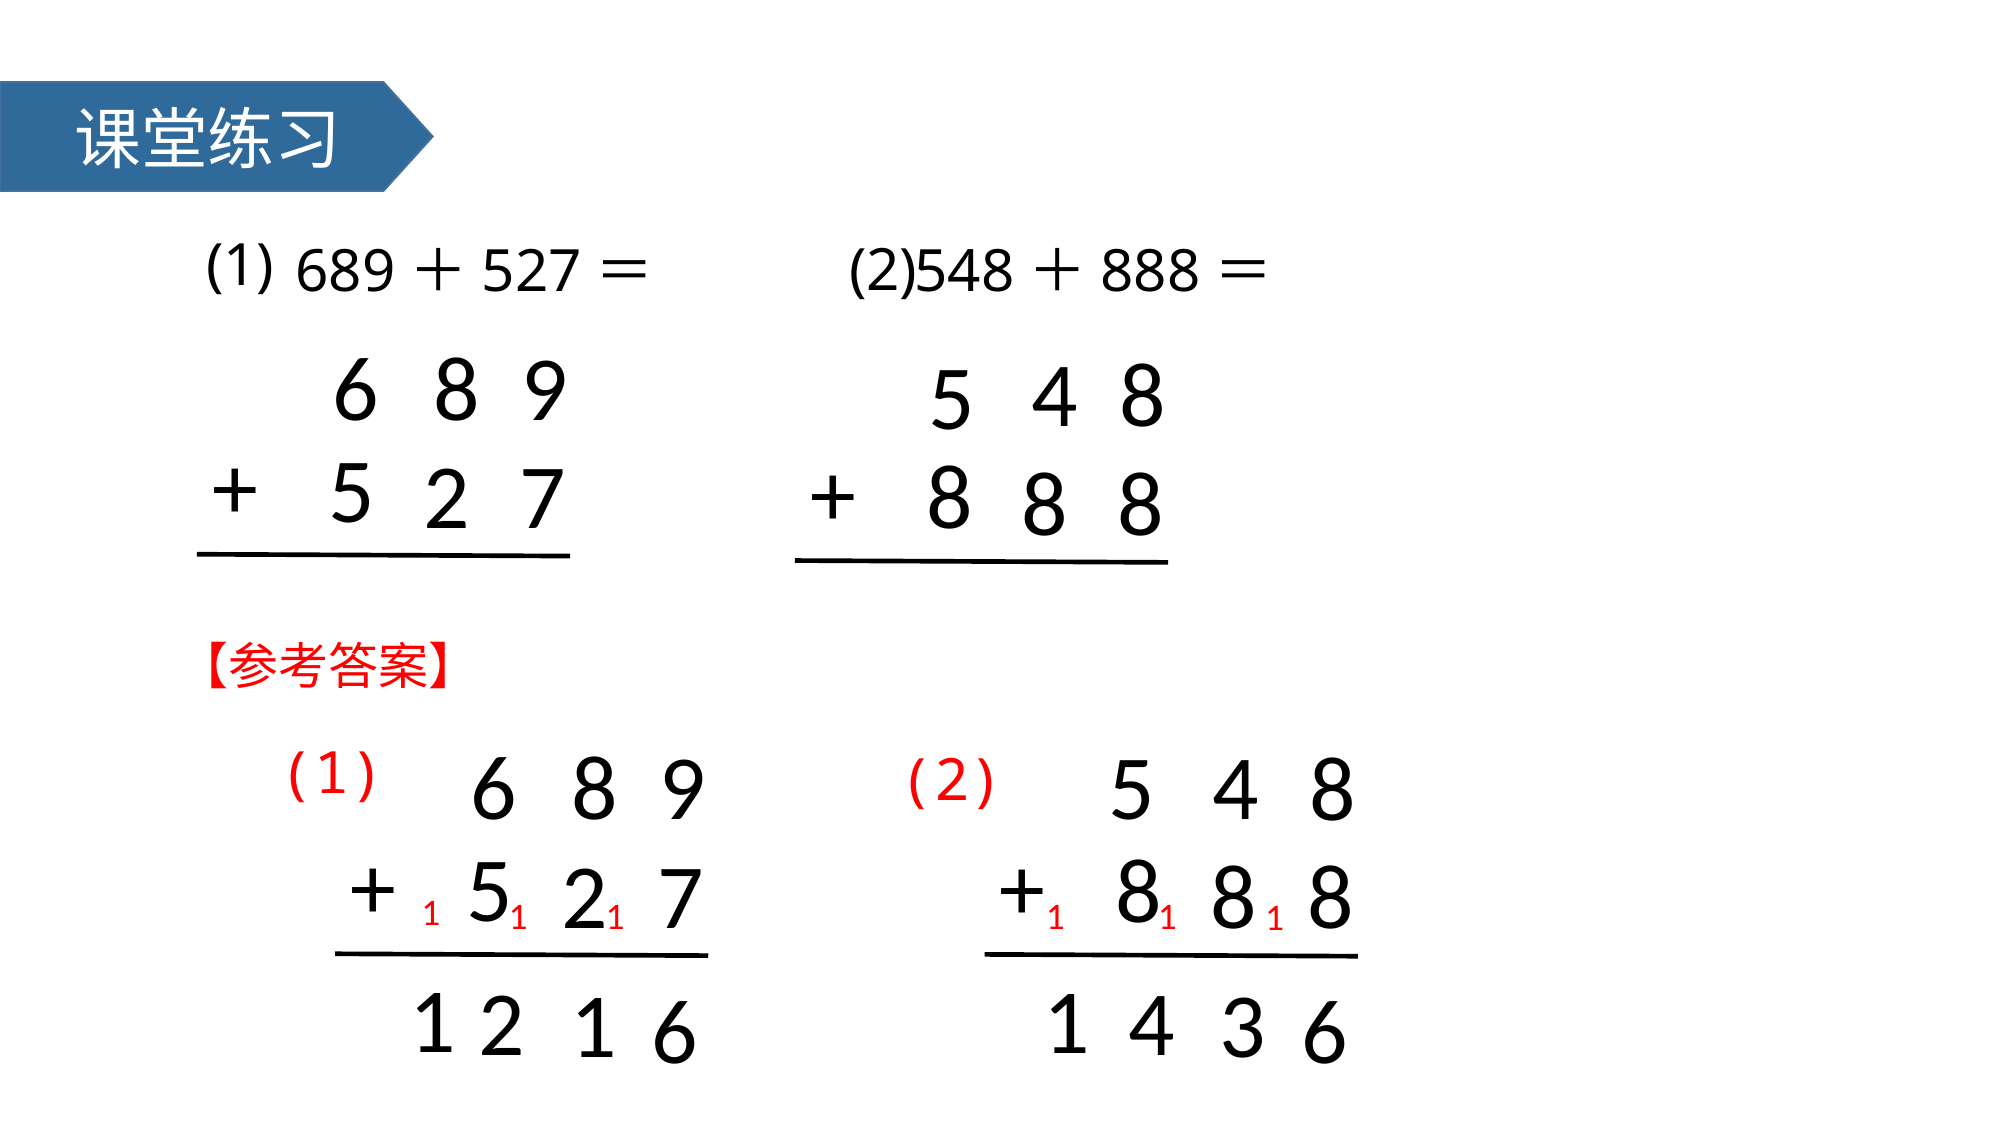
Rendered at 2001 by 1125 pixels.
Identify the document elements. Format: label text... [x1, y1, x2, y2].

text_box 课堂练习 [0, 82, 433, 191]
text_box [188, 219, 1307, 312]
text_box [161, 627, 1371, 1092]
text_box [196, 321, 1182, 563]
